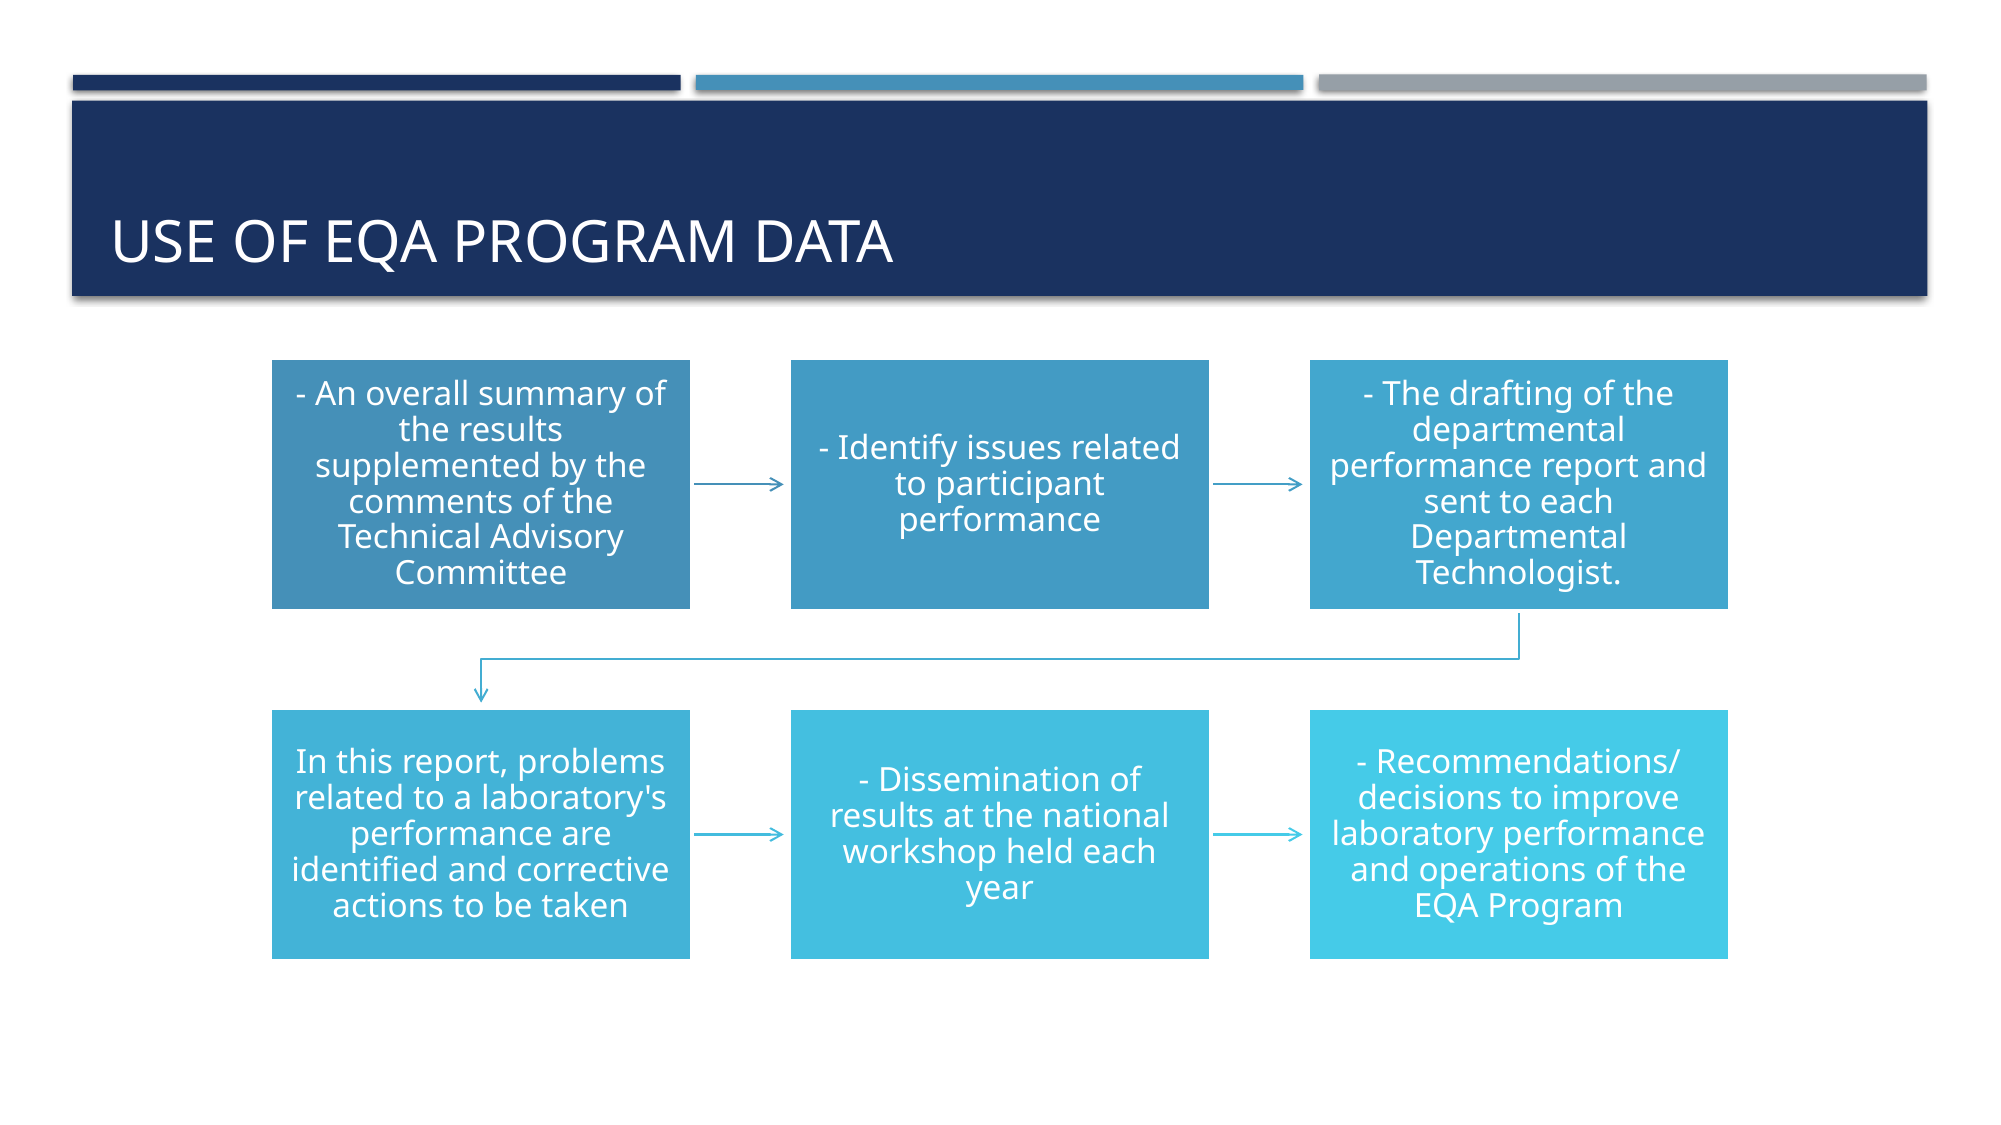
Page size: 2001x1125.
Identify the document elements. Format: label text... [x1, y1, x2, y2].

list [94, 357, 1906, 962]
title Use of EQA program data [95, 115, 1905, 282]
